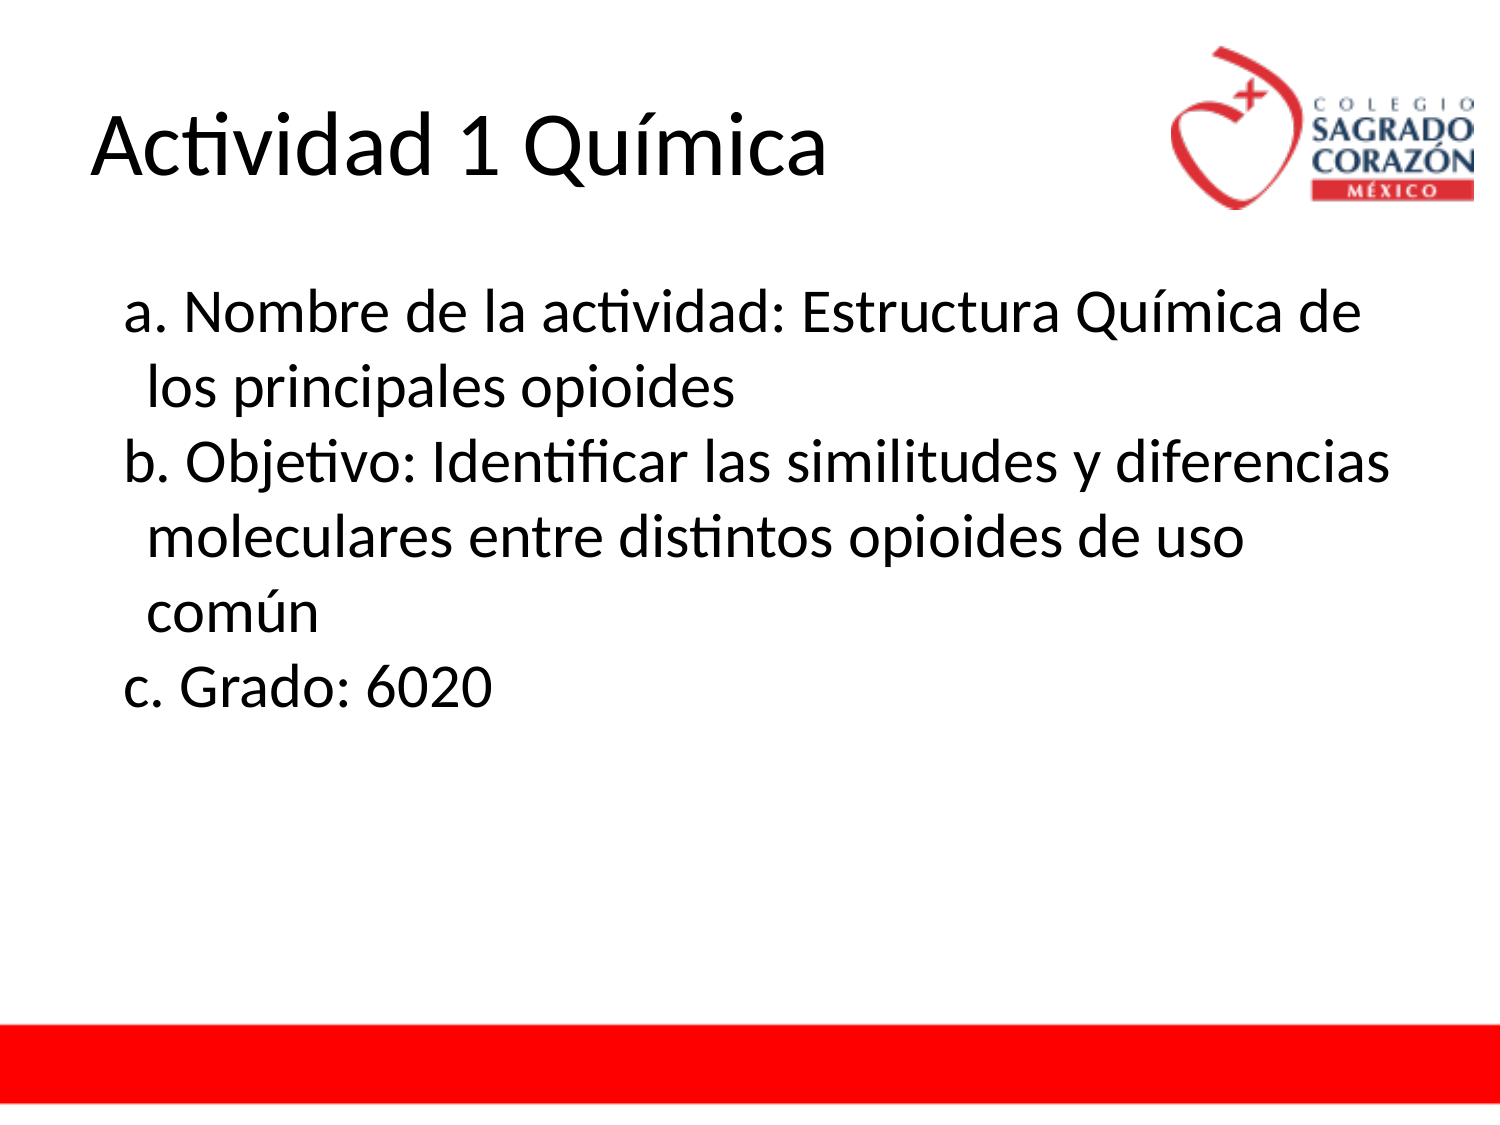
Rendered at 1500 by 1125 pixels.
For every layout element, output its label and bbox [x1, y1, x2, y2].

text_box [0, 24, 1500, 1123]
